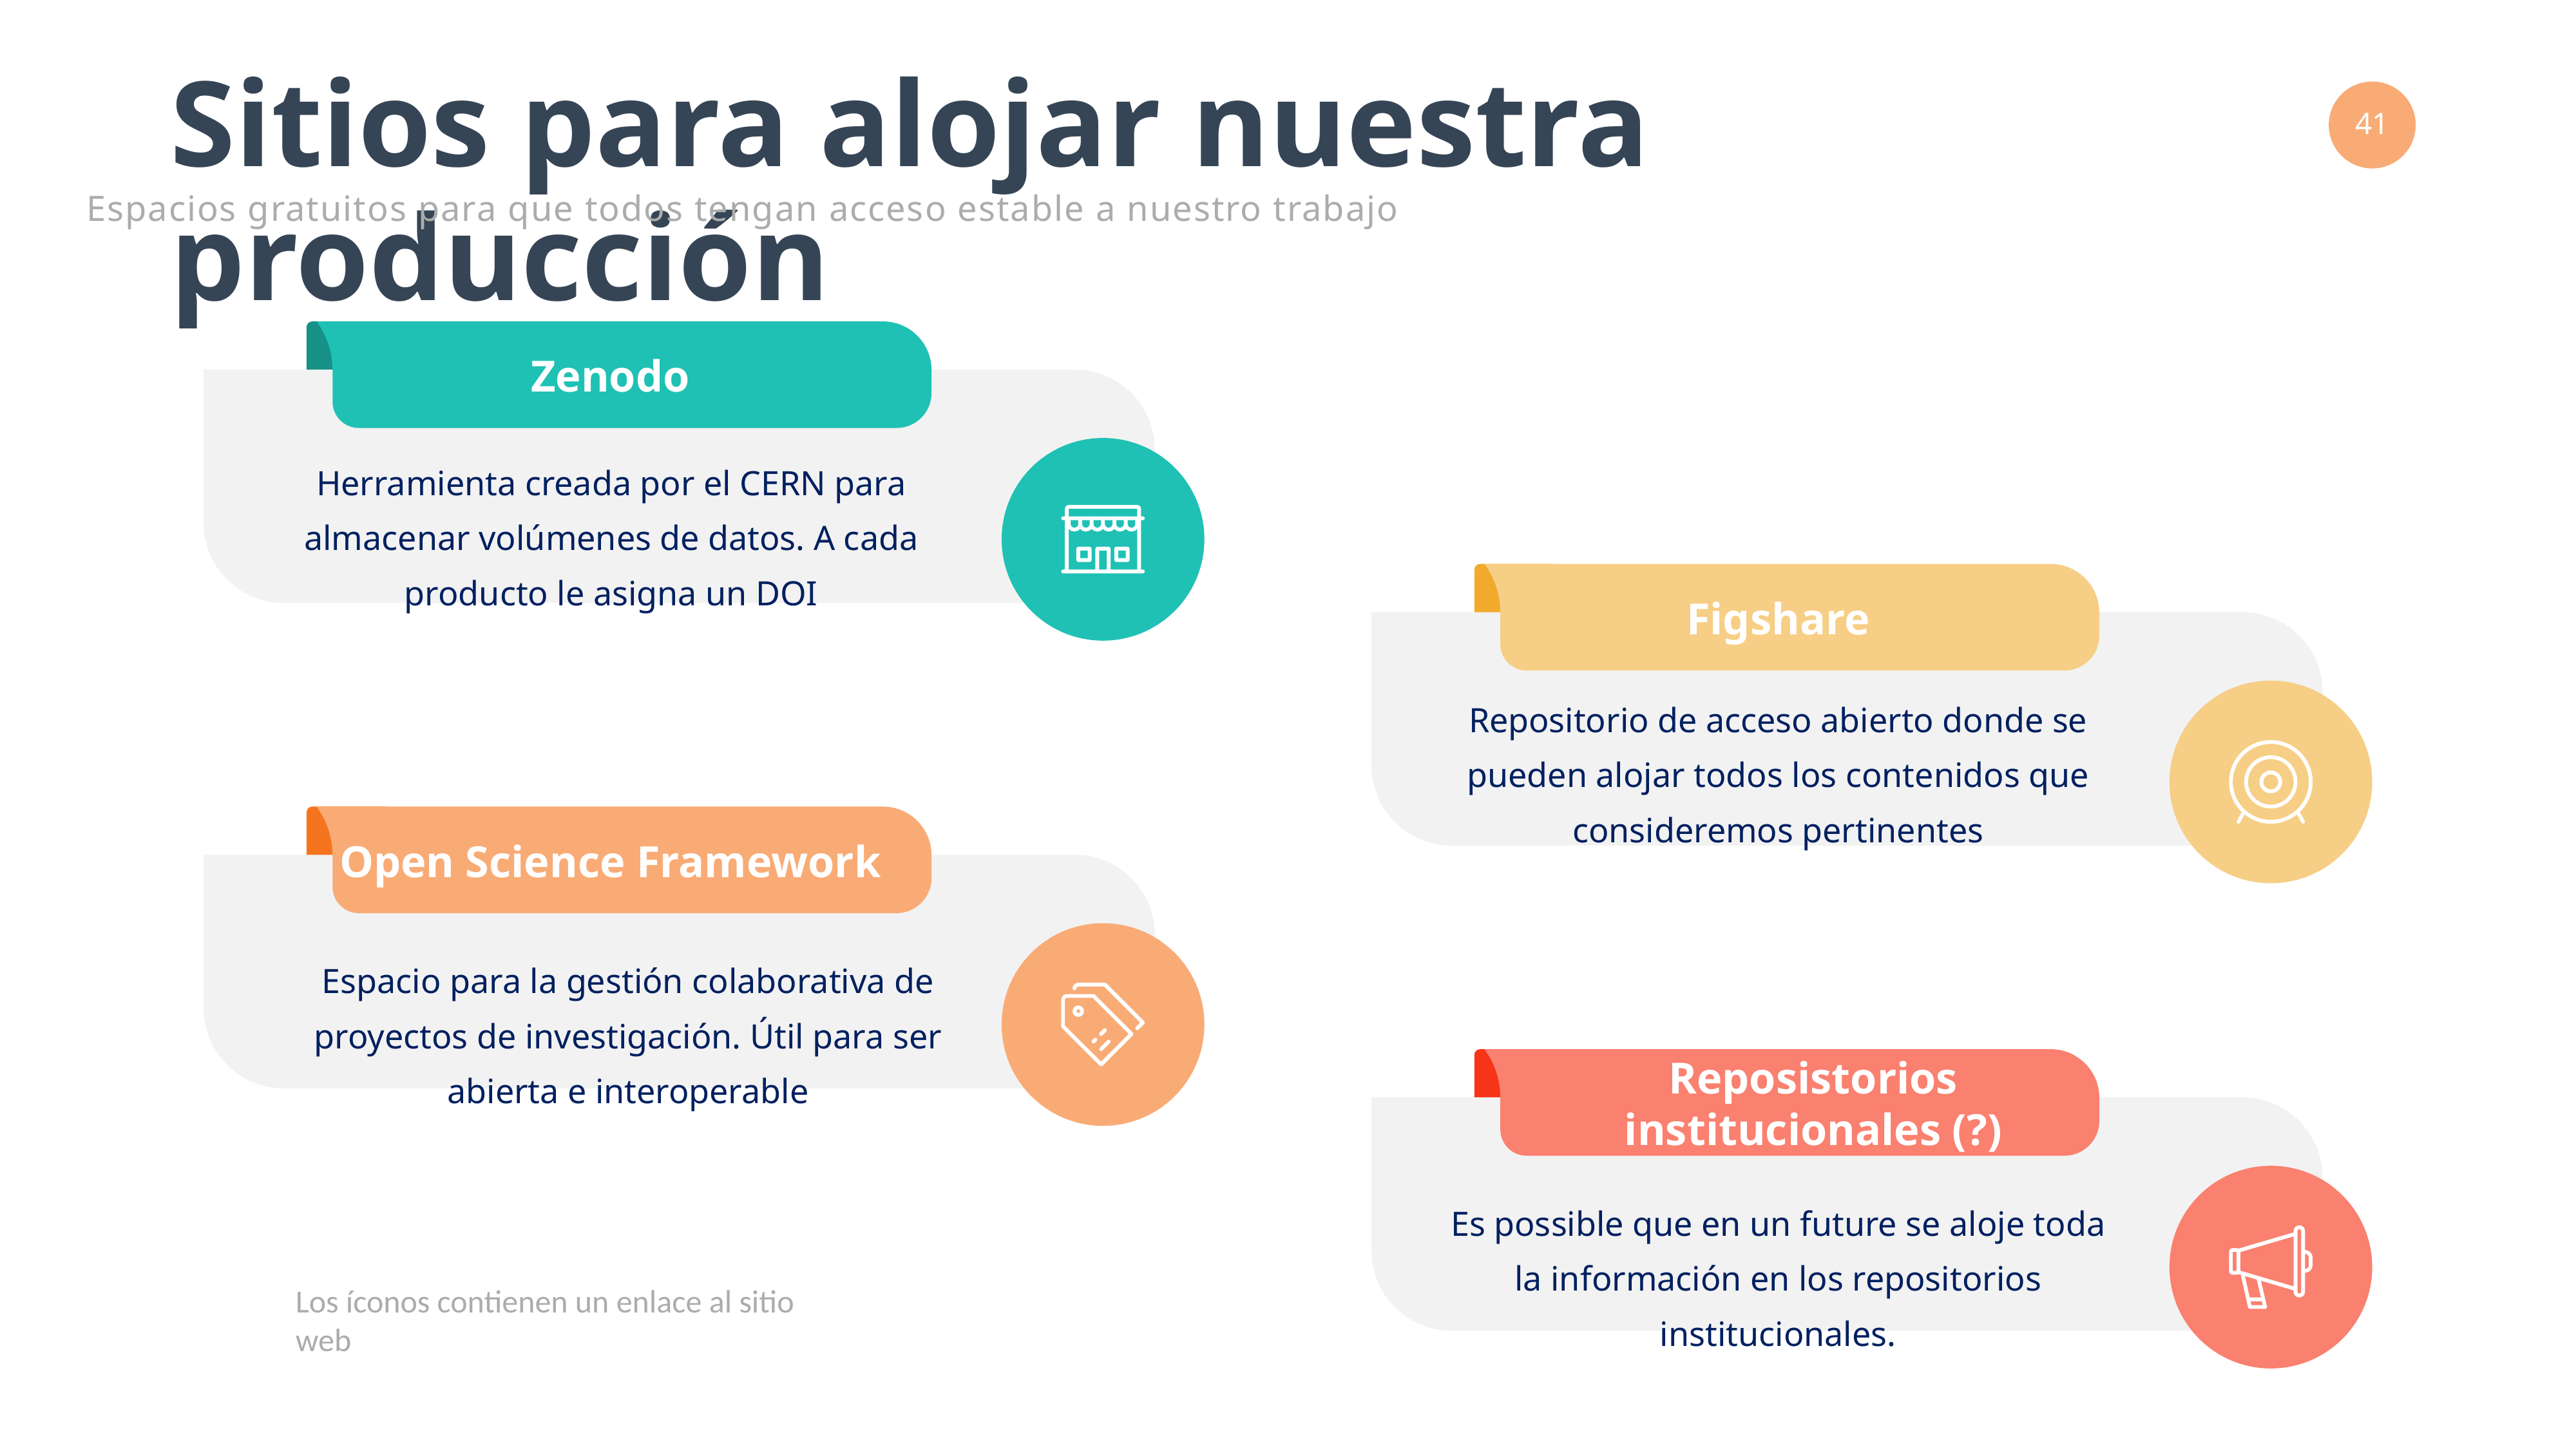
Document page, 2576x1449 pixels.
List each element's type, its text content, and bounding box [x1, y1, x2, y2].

text_box [204, 855, 1155, 1088]
text_box [306, 321, 332, 369]
text_box [316, 806, 932, 913]
text_box [316, 321, 932, 428]
text_box Repositorio de acceso abierto donde se pueden alojar todos los contenidos que consideremos pertinentes [1432, 679, 2124, 859]
text_box [1001, 923, 1205, 1126]
text_box [1371, 612, 2323, 846]
text_box Espacios gratuitos para que todos tengan acceso estable a nuestro trabajo [77, 182, 1411, 233]
text_box [2229, 1225, 2313, 1309]
text_box Reposistorios institucionales (?) [1516, 1046, 2111, 1159]
text_box Figshare [1677, 587, 1880, 648]
text_box [1073, 982, 1145, 1030]
text_box [2229, 740, 2313, 824]
text_box [1061, 994, 1134, 1066]
text_box [1474, 564, 1500, 612]
text_box [1001, 438, 1205, 641]
text_box Es possible que en un future se aloje toda la información en los repositorios institucionales. [1432, 1183, 2124, 1363]
text_box [1484, 1049, 1516, 1153]
text_box Espacio para la gestión colaborativa de proyectos de investigación. Útil para ser abierta e interoperable [264, 940, 992, 1120]
text_box [2169, 1166, 2372, 1368]
text_box [1484, 564, 2100, 671]
text_box Open Science Framework [330, 829, 892, 891]
text_box [1371, 1097, 2323, 1331]
text_box Zenodo [521, 344, 700, 406]
text_box [204, 369, 1155, 603]
text_box [1474, 1049, 1500, 1097]
text_box Herramienta creada por el CERN para almacenar volúmenes de datos. A cada producto le asigna un DOI [265, 442, 957, 622]
text_box [1061, 505, 1145, 574]
text_box [306, 806, 330, 855]
text_box [2169, 680, 2372, 884]
text_box Los íconos contienen un enlace al sitio web [286, 1276, 814, 1363]
text_box Sitios para alojar nuestra producción [160, 51, 2260, 329]
